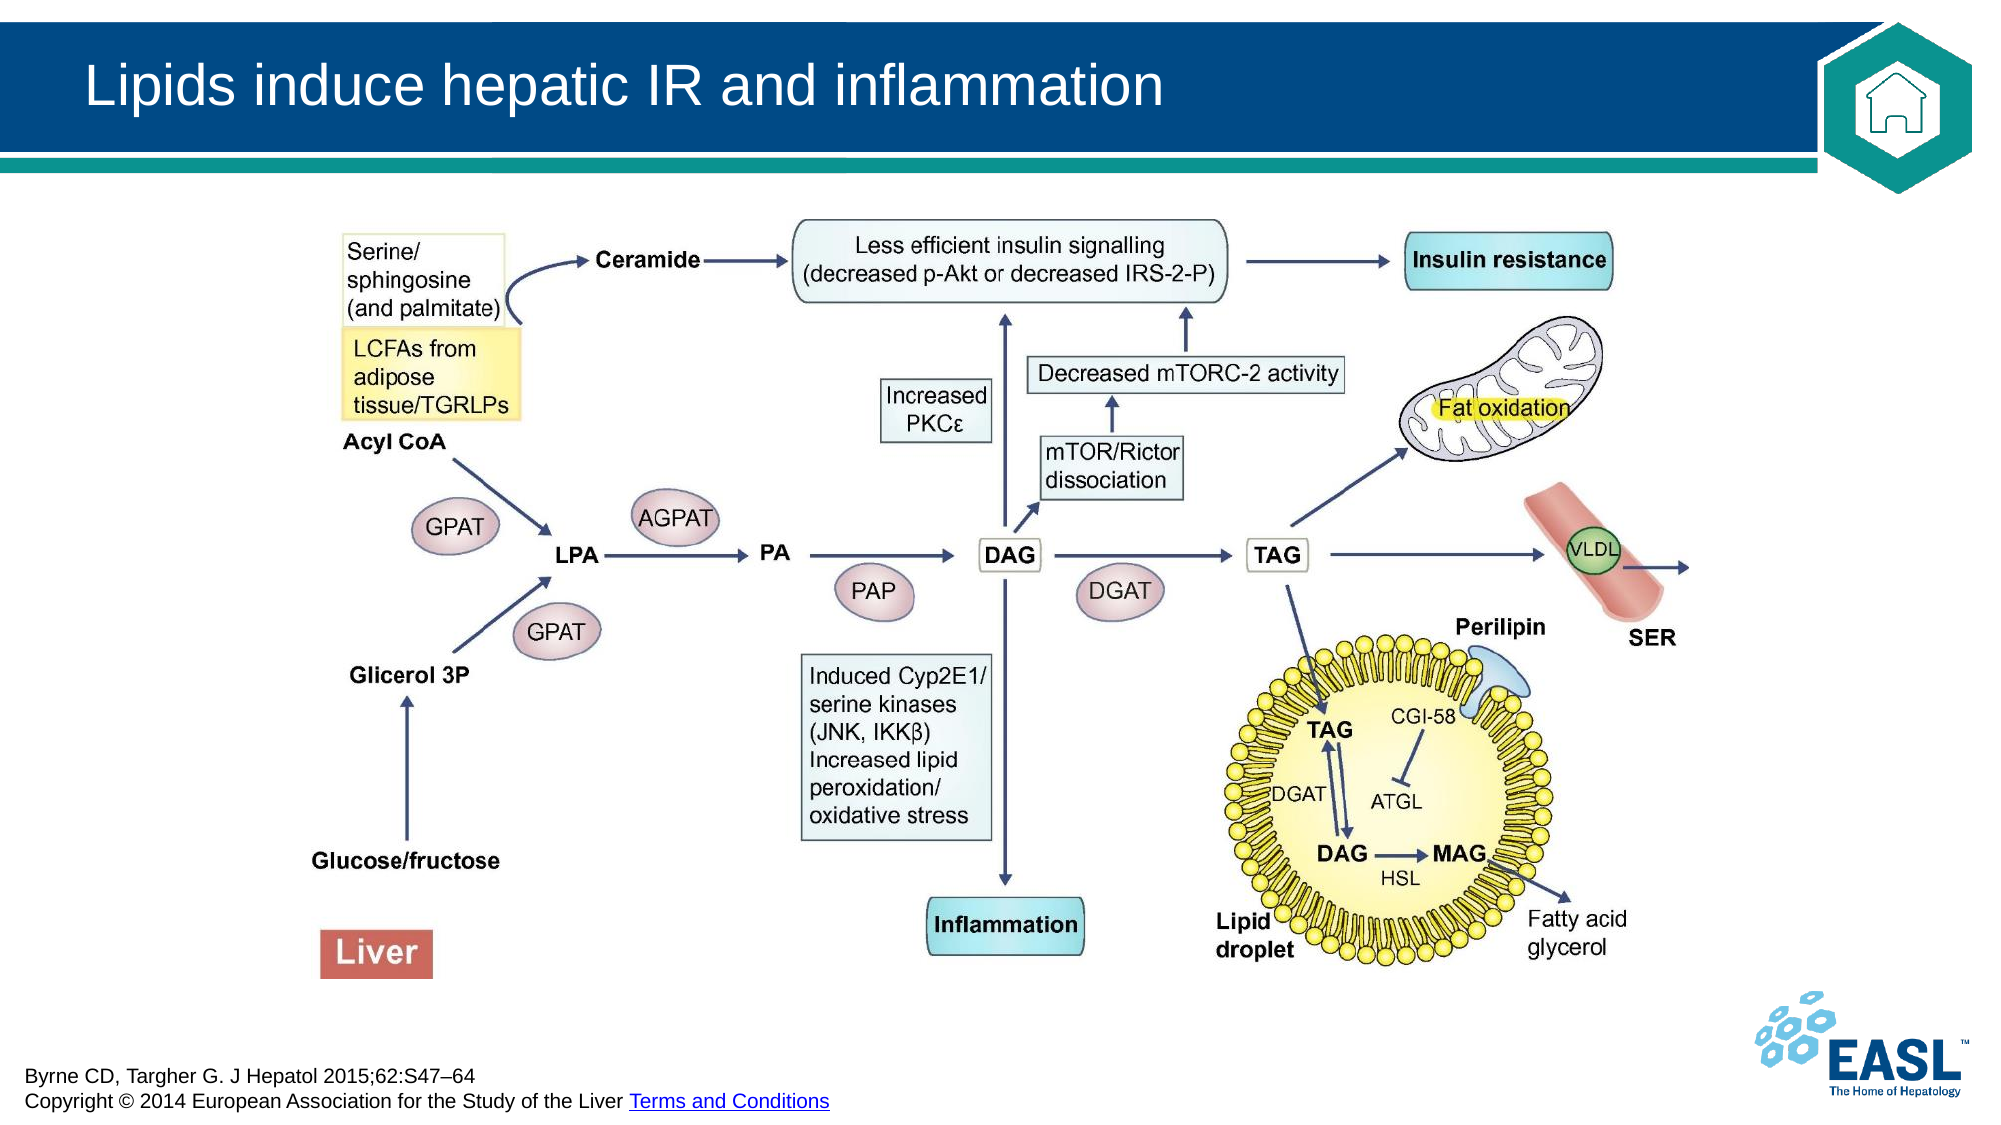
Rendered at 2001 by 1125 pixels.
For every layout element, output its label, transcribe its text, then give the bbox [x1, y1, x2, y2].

title Lipids induce hepatic IR and inflammation [69, 23, 1792, 150]
list Byrne CD, Targher G. J Hepatol 2015;62:S47–64 Copyright © 2014 European Association for the Study of the Liver Terms and Conditions [1, 1062, 1646, 1125]
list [310, 219, 1690, 979]
picture [0, 22, 1972, 194]
picture [1750, 987, 1972, 1100]
